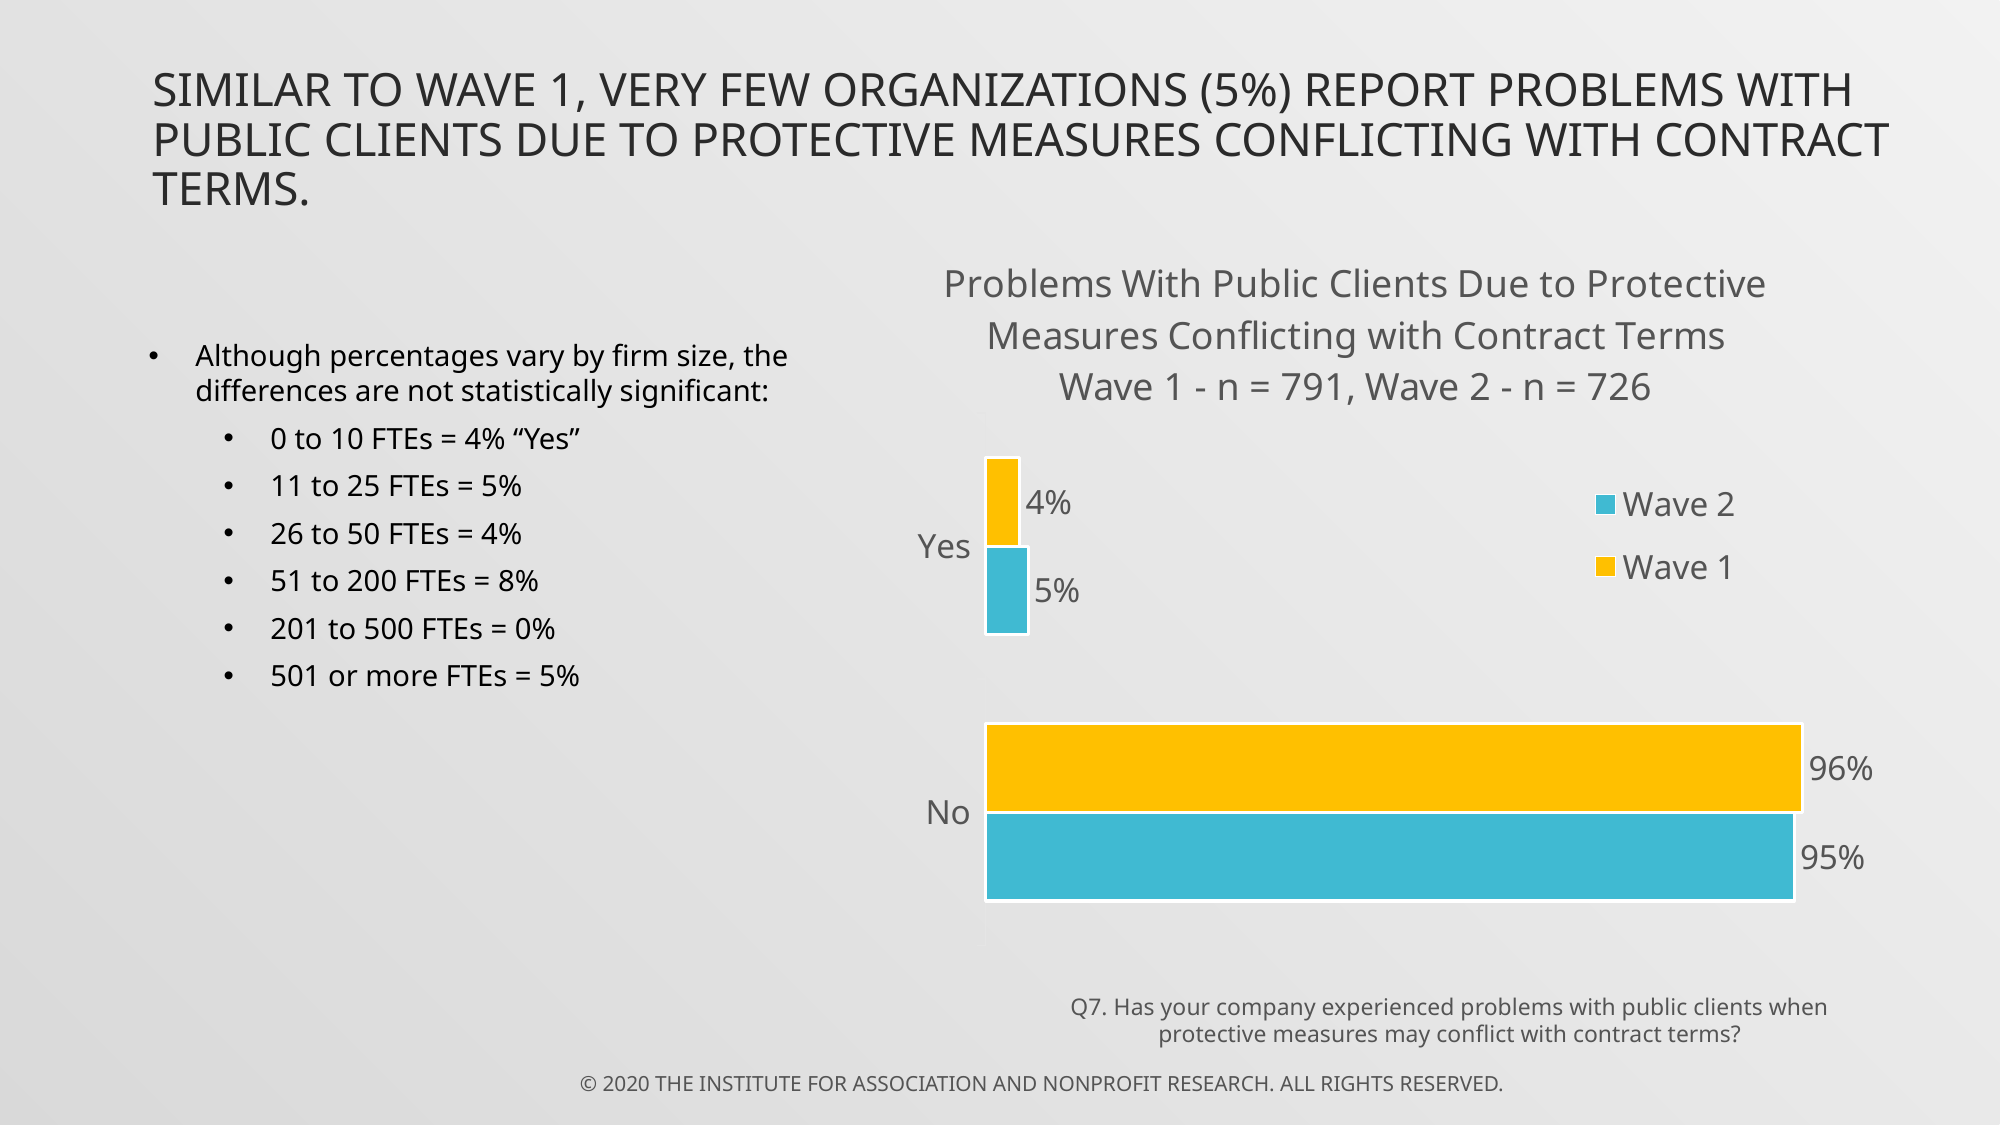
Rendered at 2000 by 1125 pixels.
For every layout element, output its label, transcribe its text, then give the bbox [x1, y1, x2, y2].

chart [746, 187, 1908, 1039]
text_box Although percentages vary by firm size, the differences are not statistically significant: 0 to 10 FTEs = 4% “Yes” 11 to 25 FTEs = 5% 26 to 50 FTEs = 4% 51 to 200 FTEs = 8% 201 to 500 FTEs = 0% 501 or more FTEs = 5% [133, 330, 746, 700]
footer © 2020 THE INSTITUTE for Association and Nonprofit Research. All rights reserved. [497, 1068, 1587, 1099]
text_box Q7. Has your company experienced problems with public clients when protective measures may conflict with contract terms? [1012, 1039, 1888, 1055]
title Similar to Wave 1, Very few organizations (5%) report problems with public clients due to protective measures conflicting with contract terms. [137, 45, 1912, 223]
